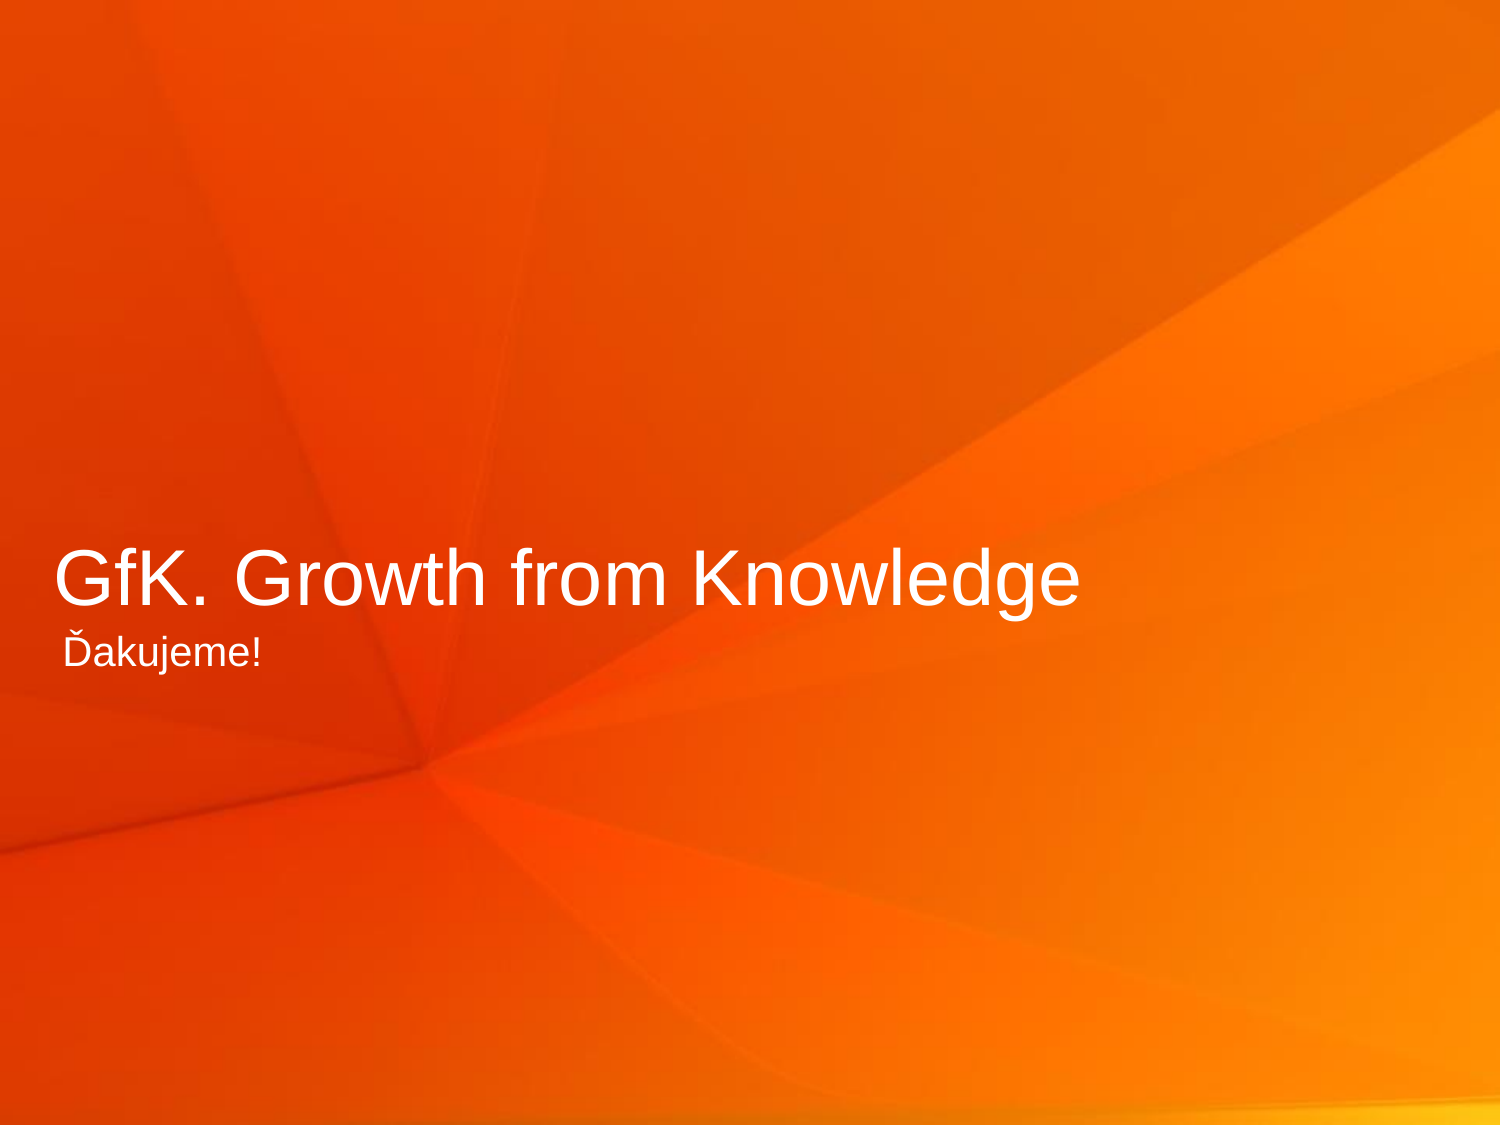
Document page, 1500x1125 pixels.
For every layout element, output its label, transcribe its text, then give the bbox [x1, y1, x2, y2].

list Ďakujeme! [62, 639, 1457, 675]
picture [0, 0, 1500, 1125]
title GfK. Growth from Knowledge [53, 184, 1447, 622]
